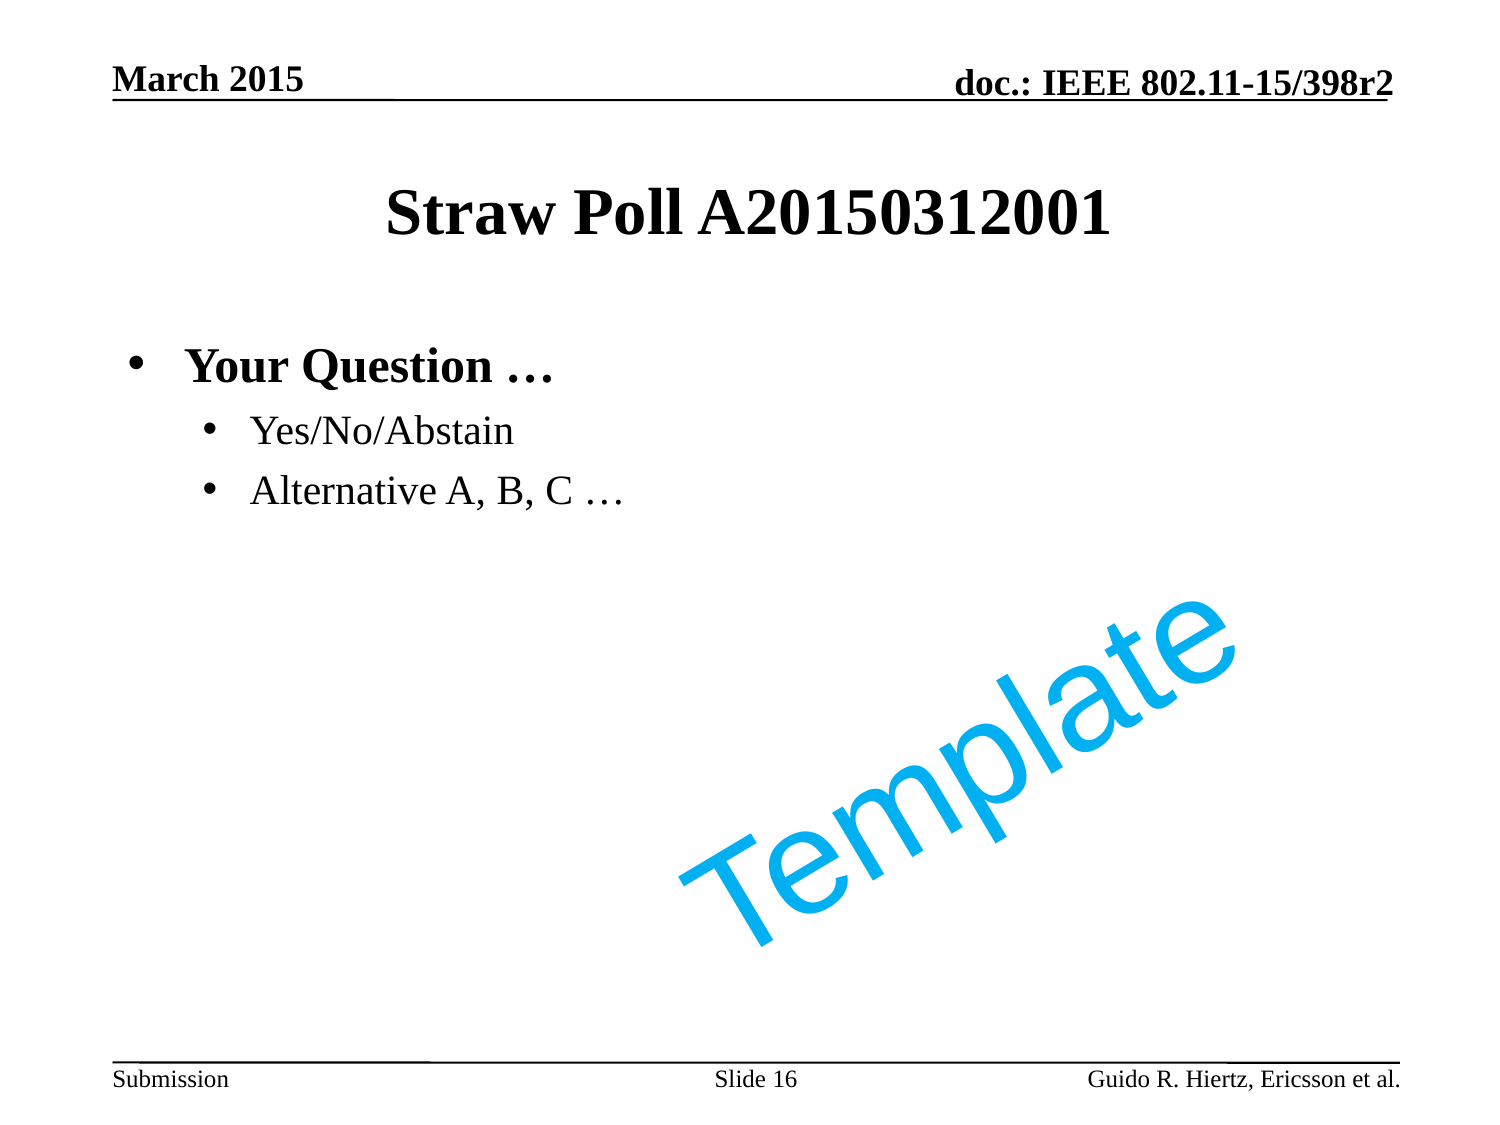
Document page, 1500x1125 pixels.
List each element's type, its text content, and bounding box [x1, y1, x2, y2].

list Your Question … Yes/No/Abstain Alternative A, B, C … [112, 324, 1388, 1016]
title Straw Poll A20150312001 [112, 111, 1388, 303]
text_box Template [620, 503, 1298, 1016]
footer Guido R. Hiertz, Ericsson et al. [1007, 1061, 1402, 1093]
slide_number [111, 54, 502, 100]
slide_number Slide 16 [712, 1061, 800, 1123]
